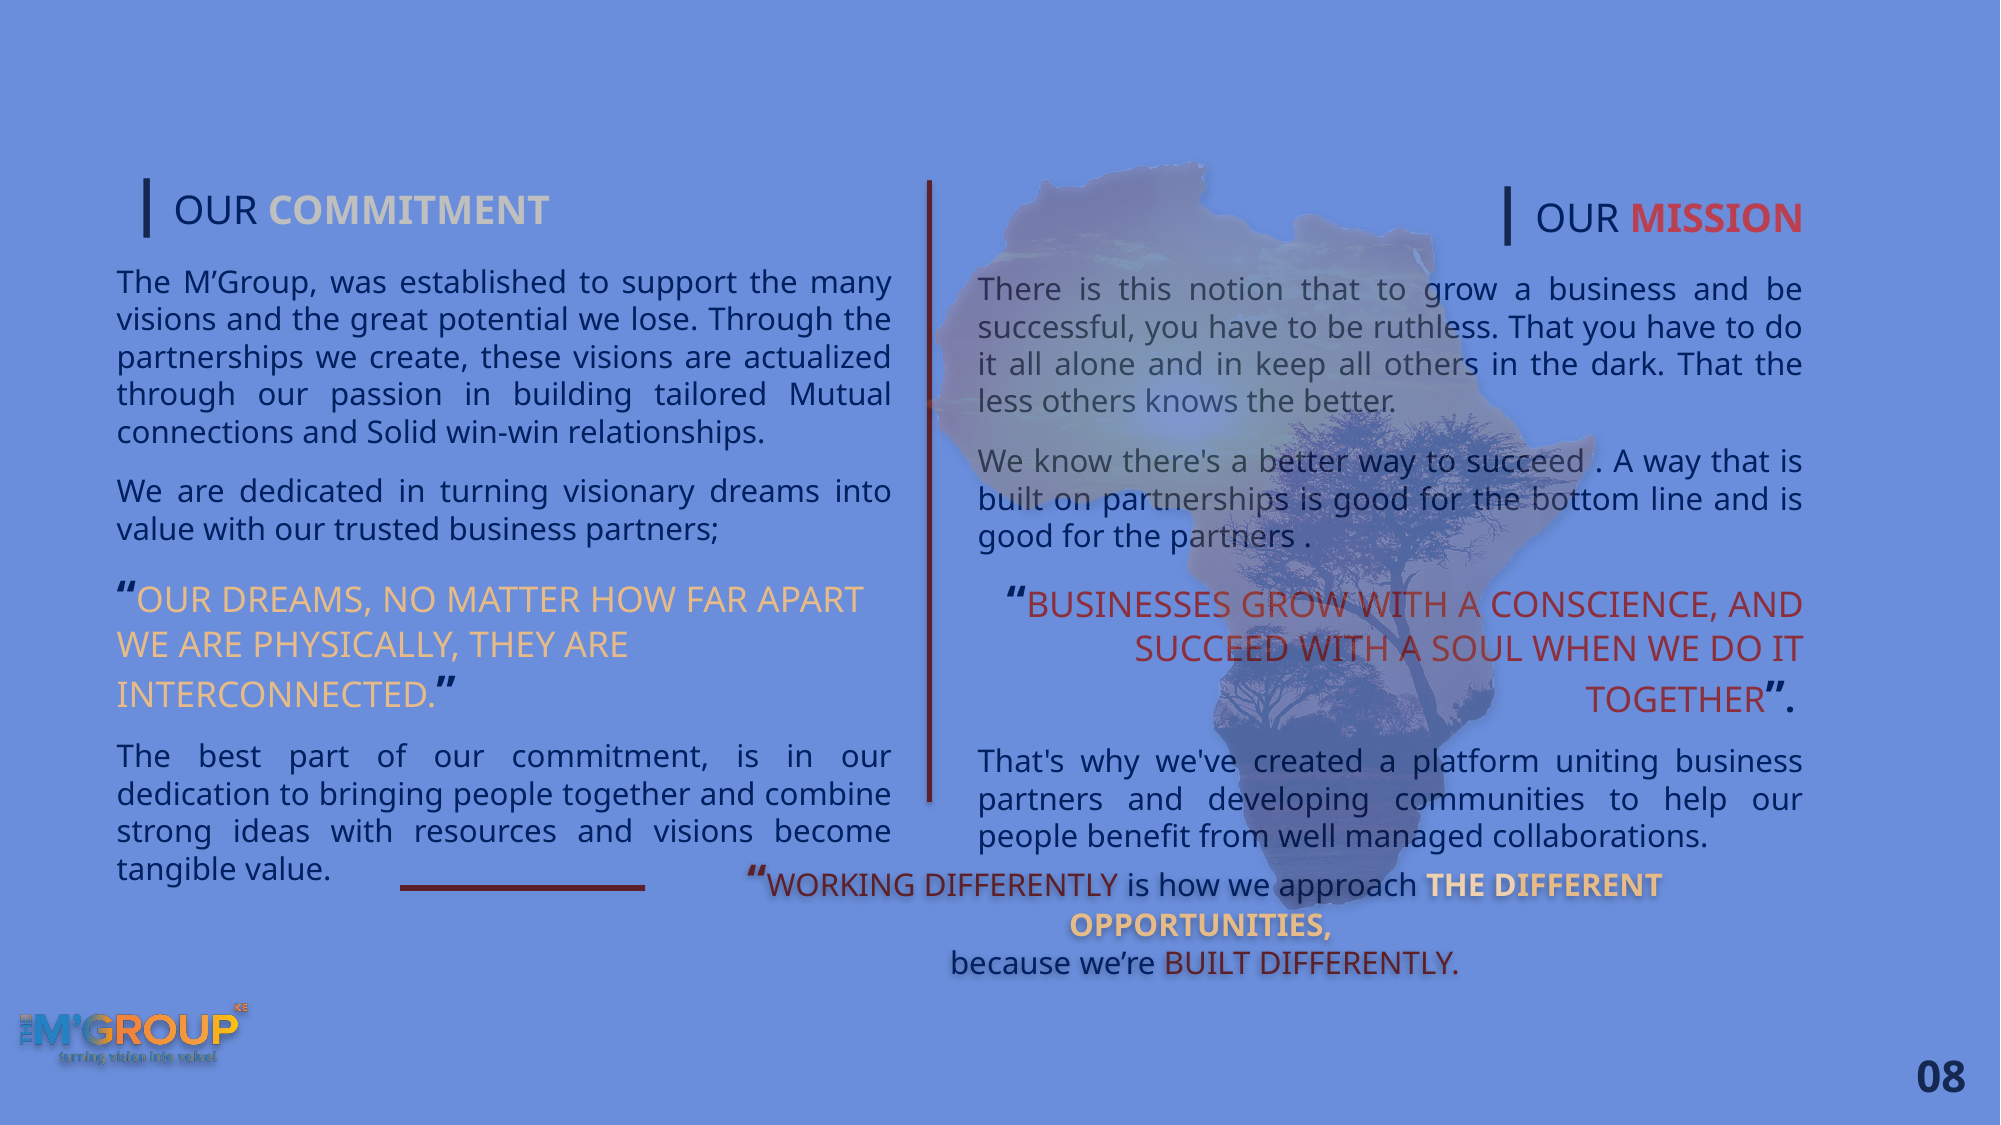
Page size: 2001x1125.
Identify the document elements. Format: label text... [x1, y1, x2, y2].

text_box “WORKING DIFFERENTLY is how we approach THE DIFFERENT OPPORTUNITIES, because we’re BUILT DIFFERENTLY. [629, 845, 1781, 988]
picture [893, 125, 1643, 961]
text_box 08 [1901, 1040, 1982, 1109]
picture [0, 943, 255, 1124]
text_box | OUR MISSION There is this notion that to grow a business and be successful, you have to be ruthless. That you have to do it all alone and in keep all others in the dark. That the less others knows the better. We know there's a better way to succeed . A way that is built on partnerships is good for the bottom line and is good for the partners . “BUSINESSES GROW WITH A CONSCIENCE, AND SUCCEED WITH A SOUL WHEN WE DO IT TOGETHER”. That's why we've created a platform uniting business partners and developing communities to help our people benefit from well managed collaborations. [1649, 164, 1820, 862]
text_box | OUR COMMITMENT The M’Group, was established to support the many visions and the great potential we lose. Through the partnerships we create, these visions are actualized through our passion in building tailored Mutual connections and Solid win-win relationships. We are dedicated in turning visionary dreams into value with our trusted business partners; “OUR DREAMS, NO MATTER HOW FAR APART WE ARE PHYSICALLY, THEY ARE INTERCONNECTED.” The best part of our commitment, is in our dedication to bringing people together and combine strong ideas with resources and visions become tangible value. [101, 157, 887, 894]
picture [400, 885, 648, 891]
